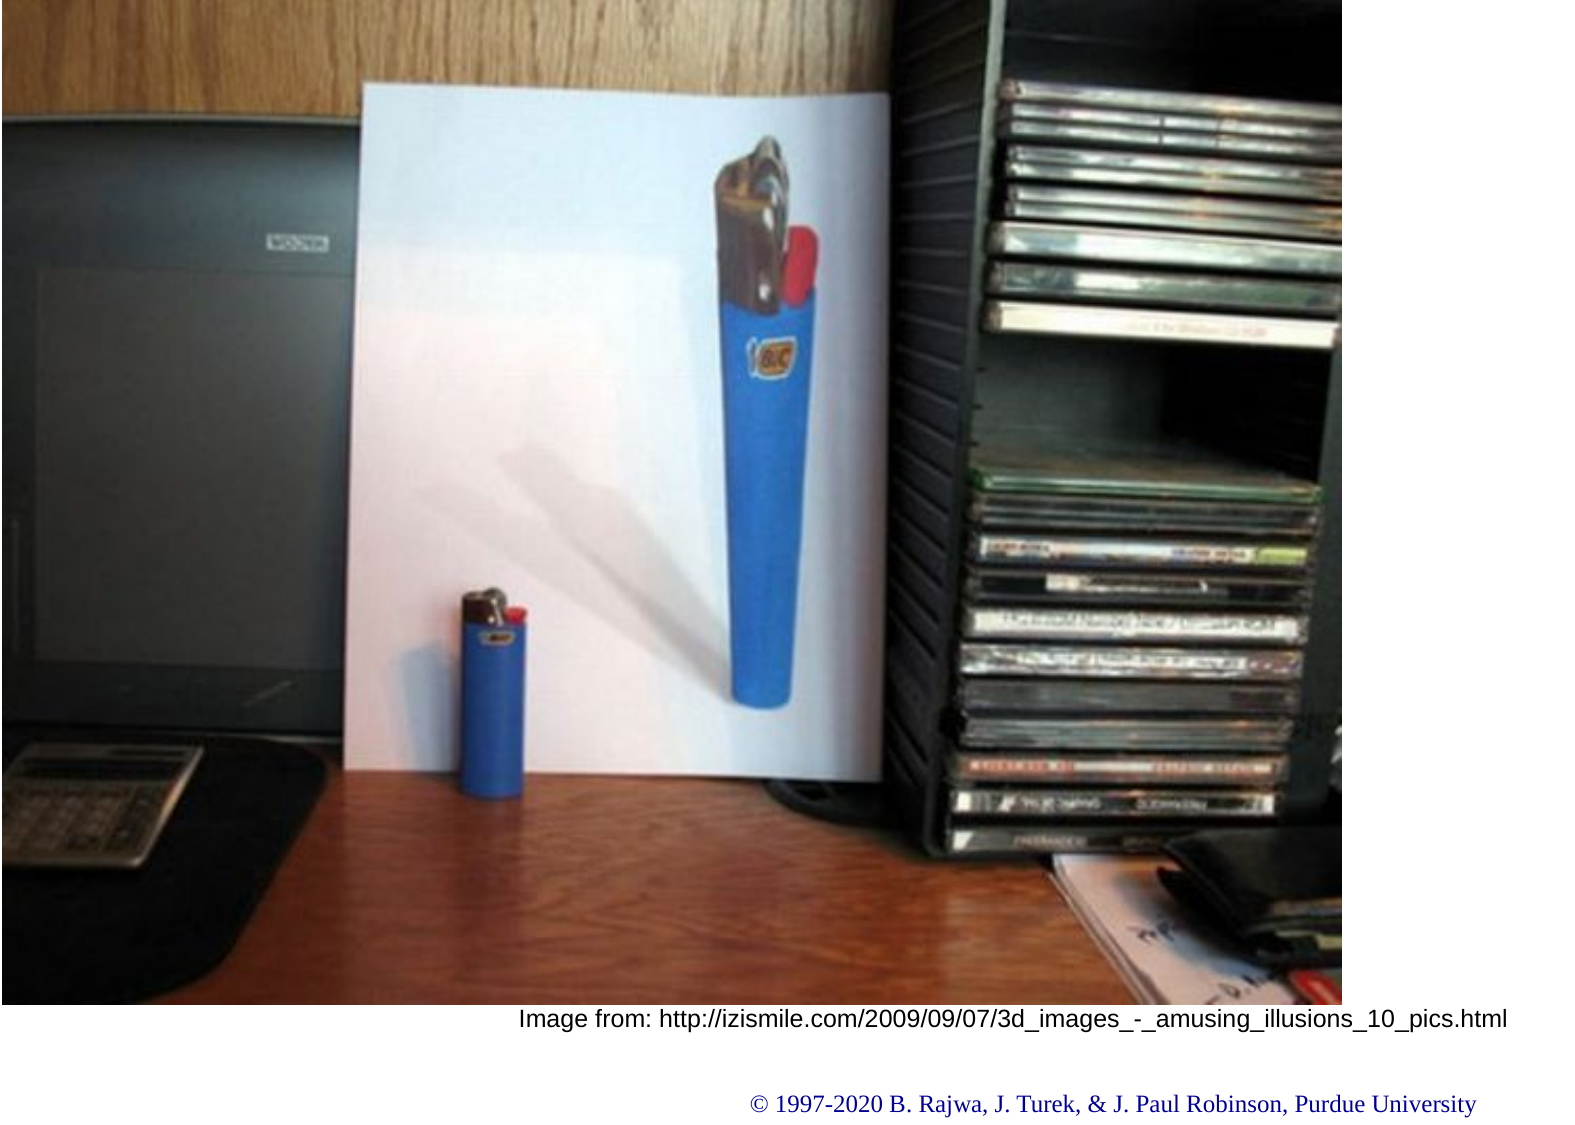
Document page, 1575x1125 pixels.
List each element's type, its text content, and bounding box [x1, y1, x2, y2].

text_box Image from: http://izismile.com/2009/09/07/3d_images_-_amusing_illusions_10_pics.html [504, 998, 1525, 1041]
picture [2, 0, 1342, 1005]
